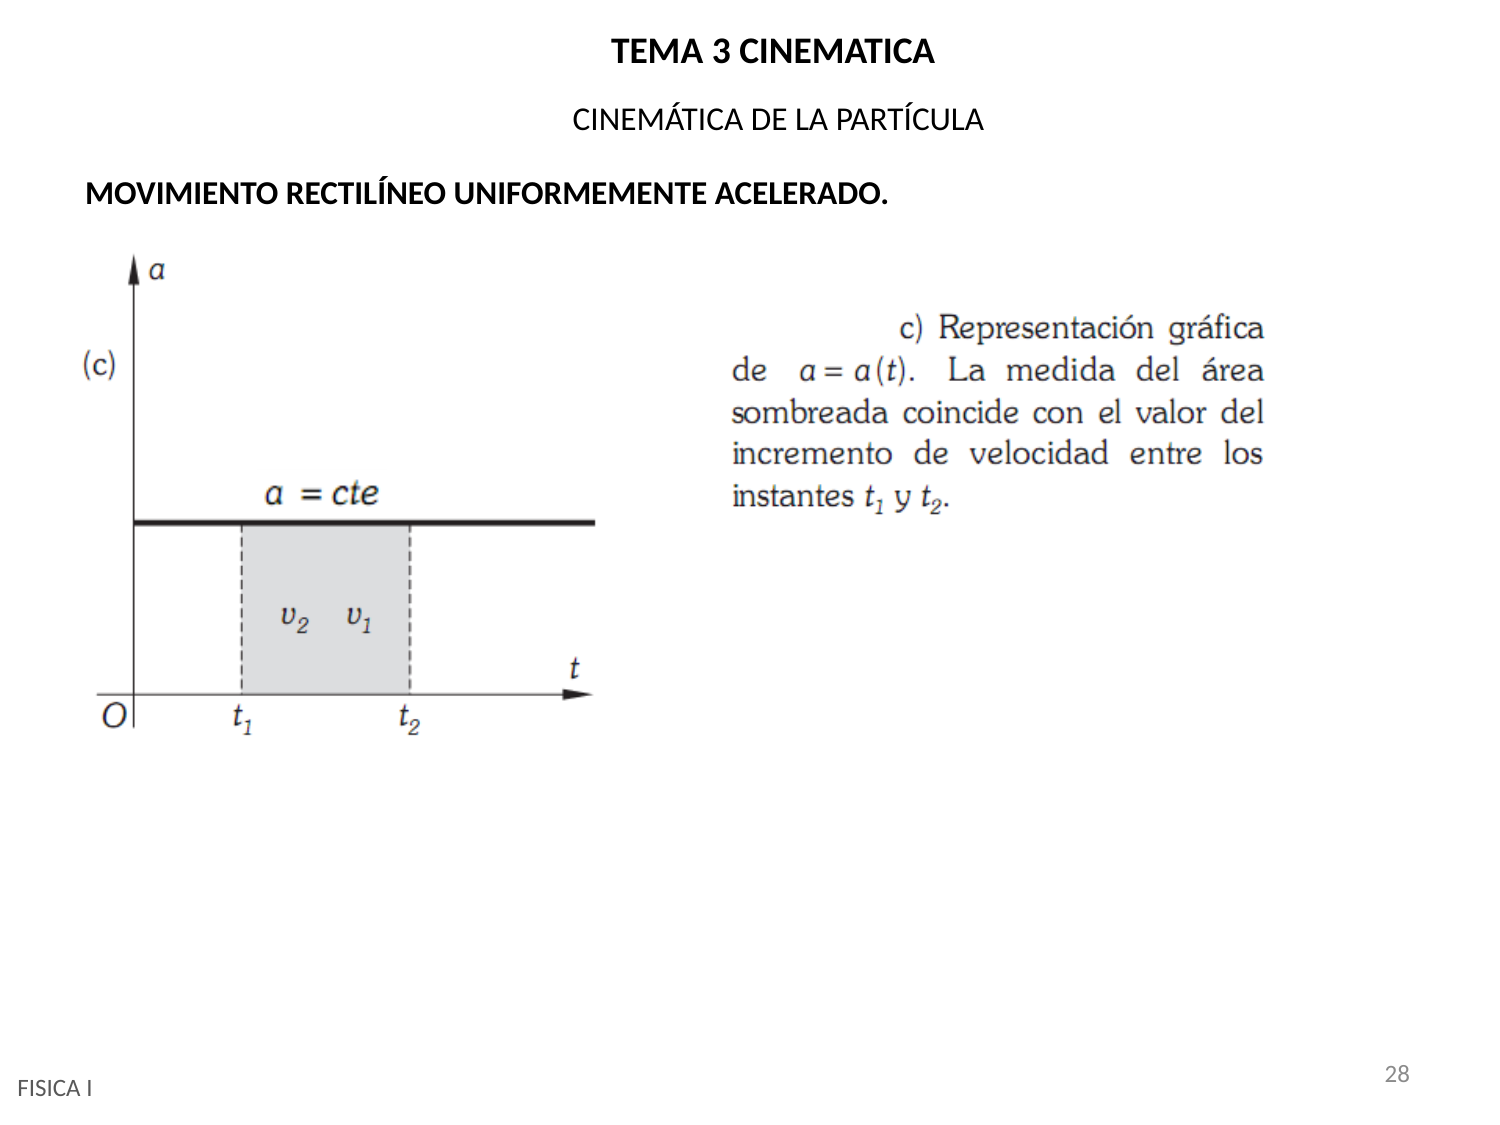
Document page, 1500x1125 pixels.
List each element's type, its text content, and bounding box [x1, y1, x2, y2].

footer FISICA I [0, 1058, 111, 1115]
picture [726, 304, 1274, 516]
picture [257, 468, 387, 514]
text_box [58, 234, 622, 743]
slide_number 28 [1074, 1042, 1425, 1103]
text_box MOVIMIENTO RECTILÍNEO UNIFORMEMENTE ACELERADO. [70, 163, 1079, 223]
title TEMA 3 CINEMATICA [135, 7, 1411, 90]
subtitle CINEMÁTICA DE LA PARTÍCULA [253, 90, 1304, 149]
